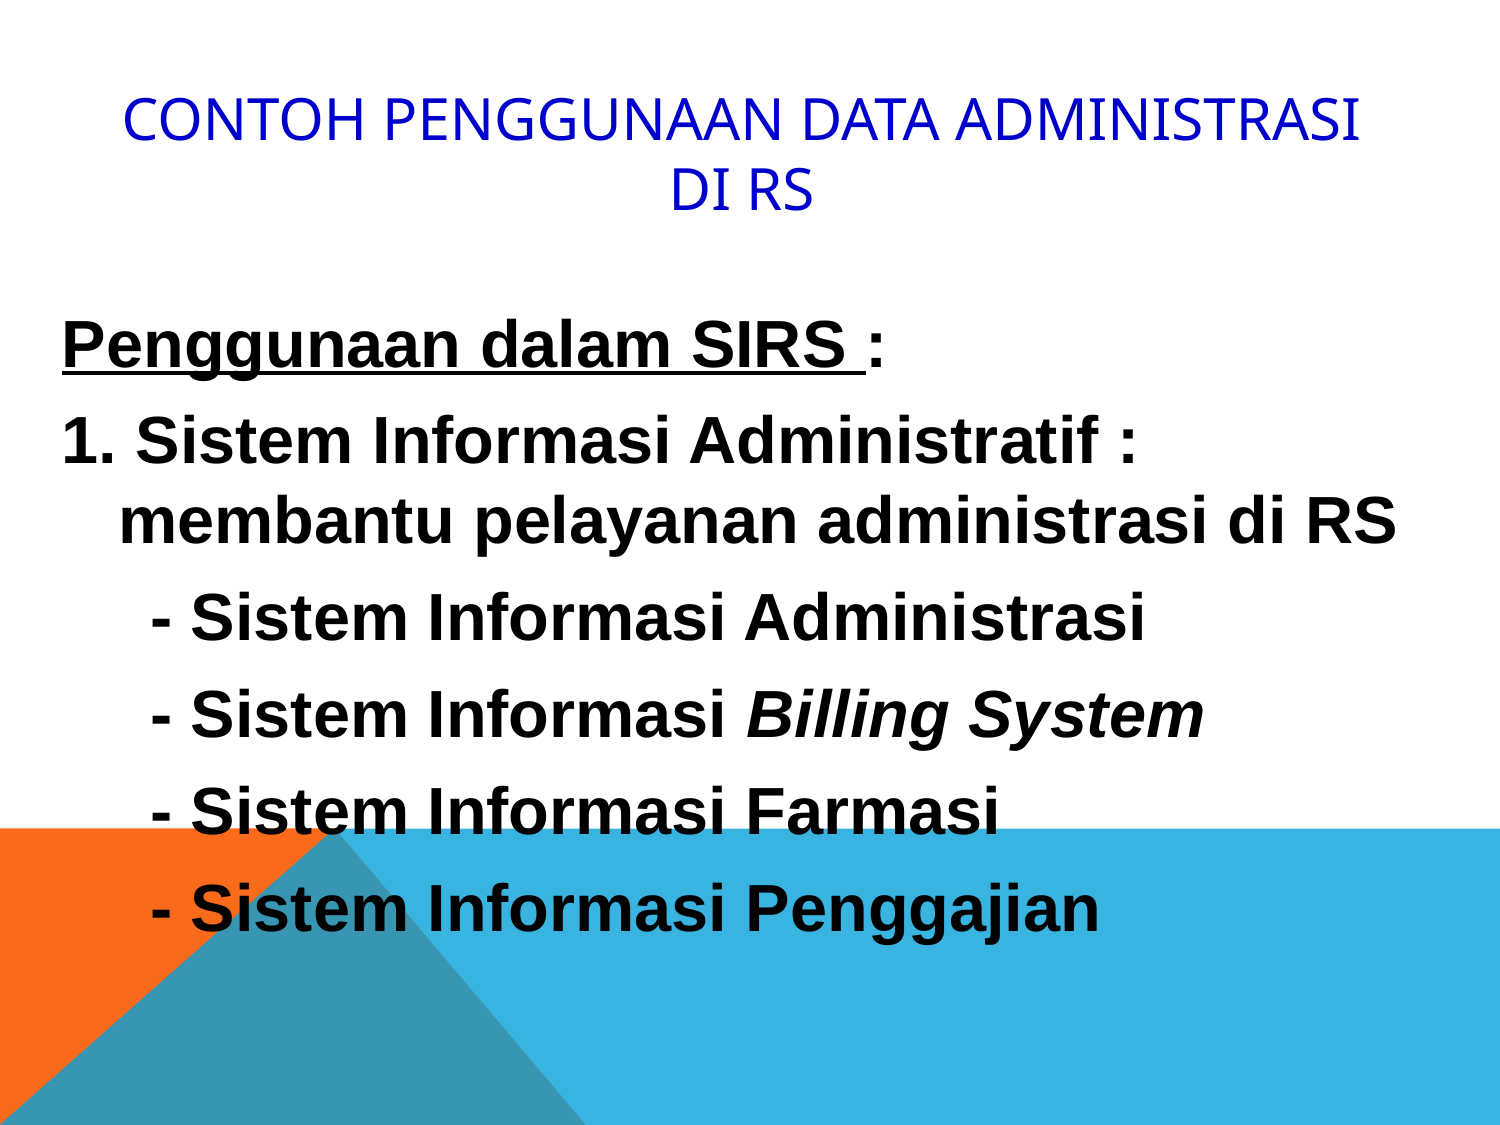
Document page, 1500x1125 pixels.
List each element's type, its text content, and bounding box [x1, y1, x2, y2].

list Penggunaan dalam SIRS : 1. Sistem Informasi Administratif : membantu pelayanan administrasi di RS - Sistem Informasi Administrasi - Sistem Informasi Billing System - Sistem Informasi Farmasi - Sistem Informasi Penggajian [46, 292, 1454, 1079]
title CONTOH PENGGUNAAN DATA ADMINISTRASI DI RS [70, 58, 1413, 247]
